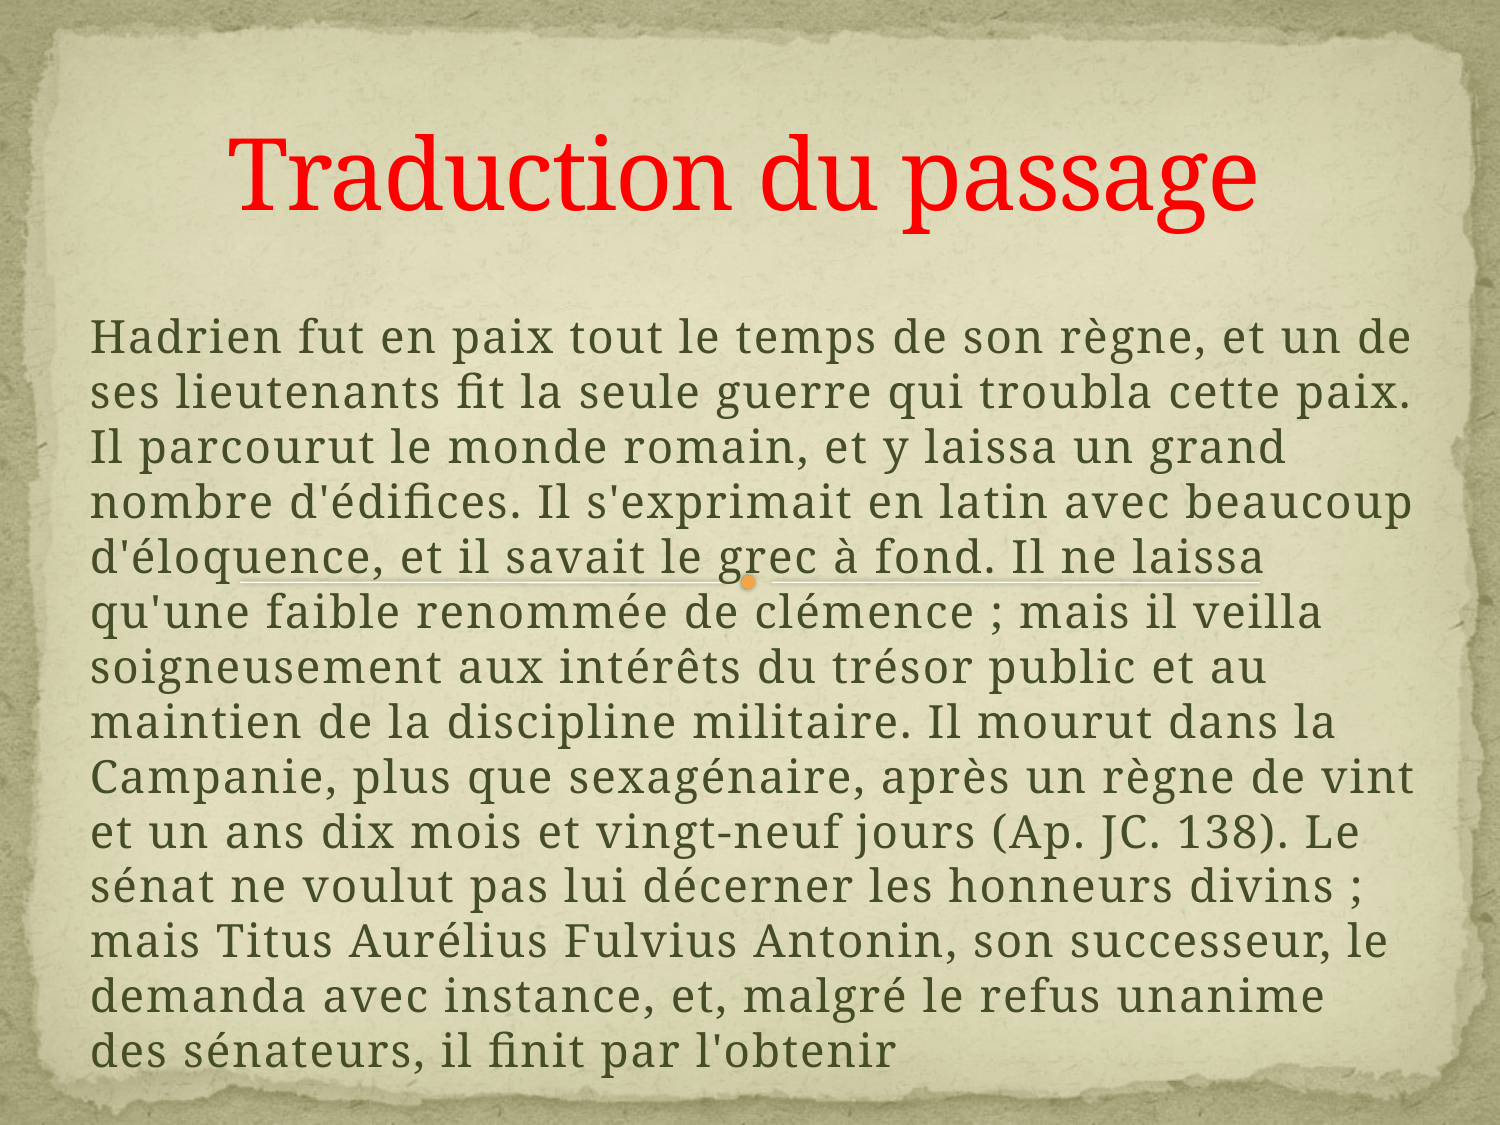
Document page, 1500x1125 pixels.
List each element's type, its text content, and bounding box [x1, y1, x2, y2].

subtitle Hadrien fut en paix tout le temps de son règne, et un de ses lieutenants fit la seule guerre qui troubla cette paix. Il parcourut le monde romain, et y laissa un grand nombre d'édifices. Il s'exprimait en latin avec beaucoup d'éloquence, et il savait le grec à fond. Il ne laissa qu'une faible renommée de clémence ; mais il veilla soigneusement aux intérêts du trésor public et au maintien de la discipline militaire. Il mourut dans la Campanie, plus que sexagénaire, après un règne de vint et un ans dix mois et vingt-neuf jours (Ap. JC. 138). Le sénat ne voulut pas lui décerner les honneurs divins ; mais Titus Aurélius Fulvius Antonin, son successeur, le demanda avec instance, et, malgré le refus unanime des sénateurs, il finit par l'obtenir [75, 299, 1438, 795]
title Traduction du passage [74, 62, 1438, 238]
